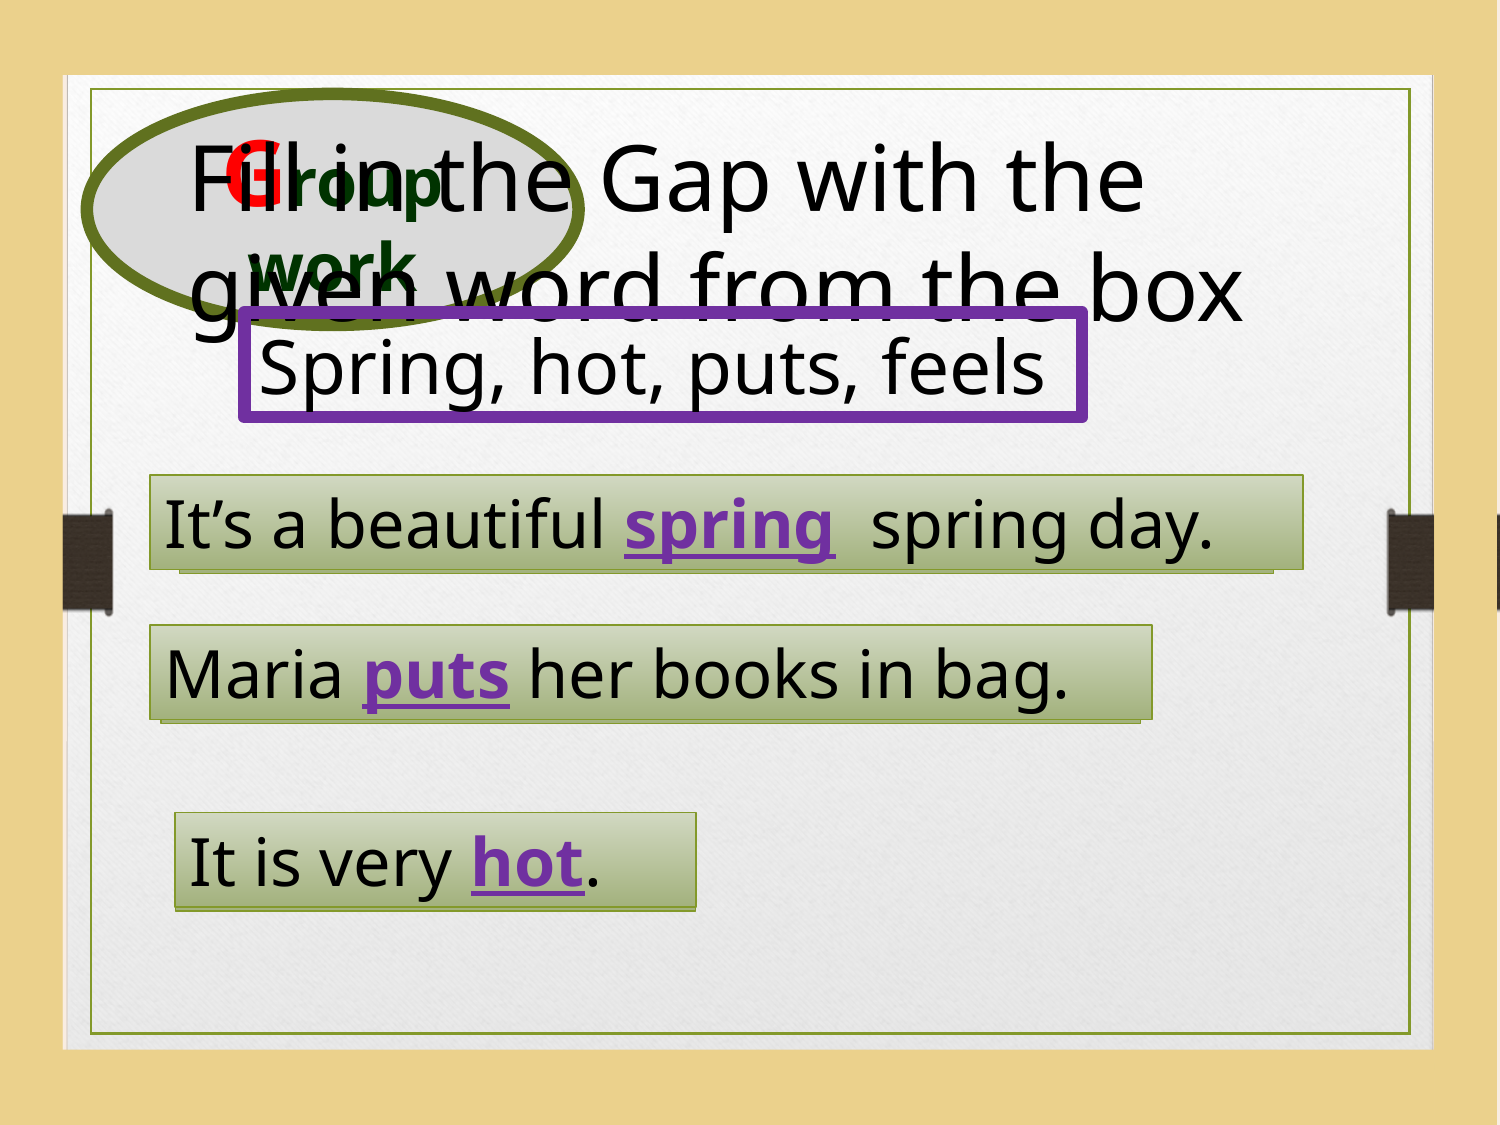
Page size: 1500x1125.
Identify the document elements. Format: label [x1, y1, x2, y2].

text_box [0, 0, 1498, 1125]
